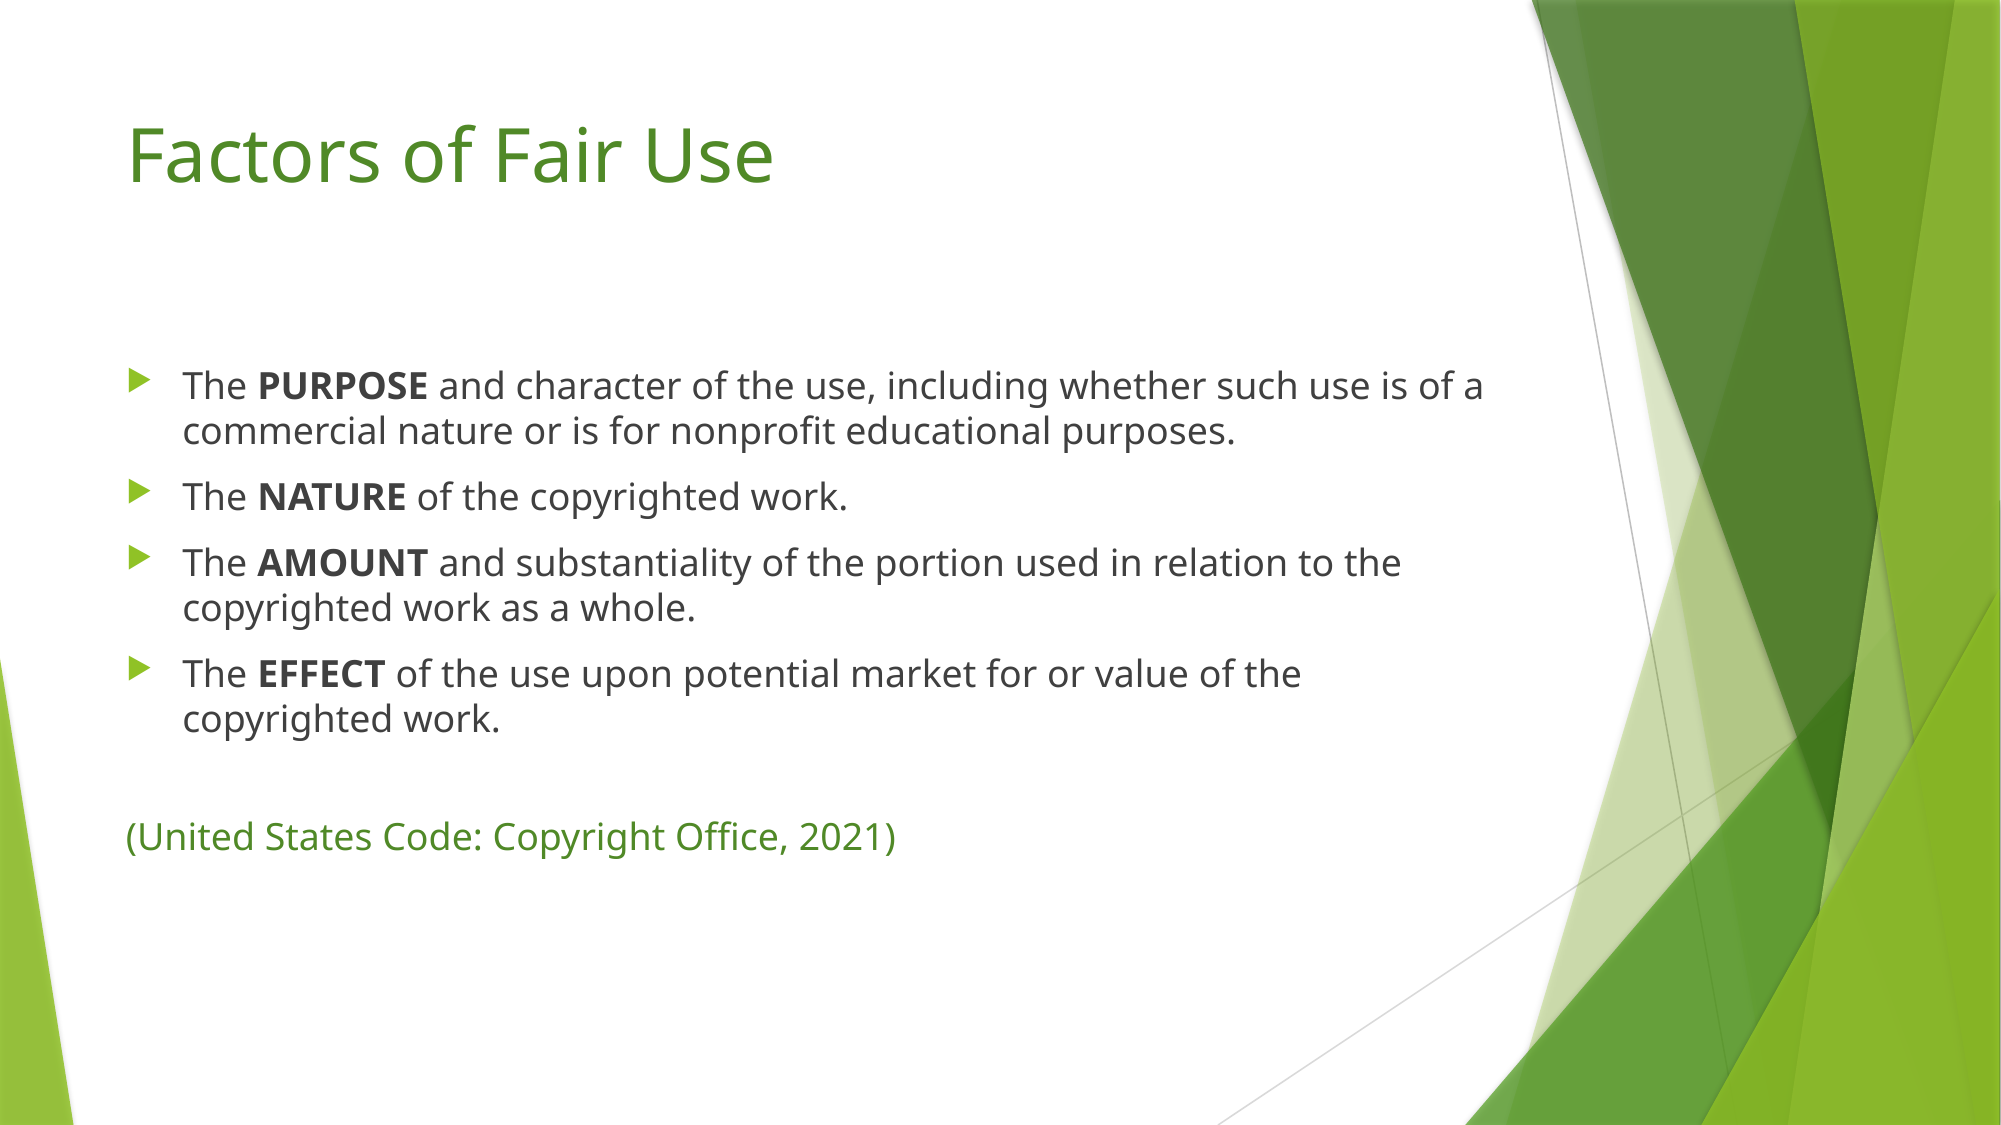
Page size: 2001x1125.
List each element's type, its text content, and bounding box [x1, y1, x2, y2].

list The PURPOSE and character of the use, including whether such use is of a commercial nature or is for nonprofit educational purposes. The NATURE of the copyrighted work. The AMOUNT and substantiality of the portion used in relation to the copyrighted work as a whole. The EFFECT of the use upon potential market for or value of the copyrighted work. [111, 354, 1522, 992]
title Factors of Fair Use [111, 99, 1522, 317]
text_box (United States Code: Copyright Office, 2021) [111, 805, 1414, 866]
